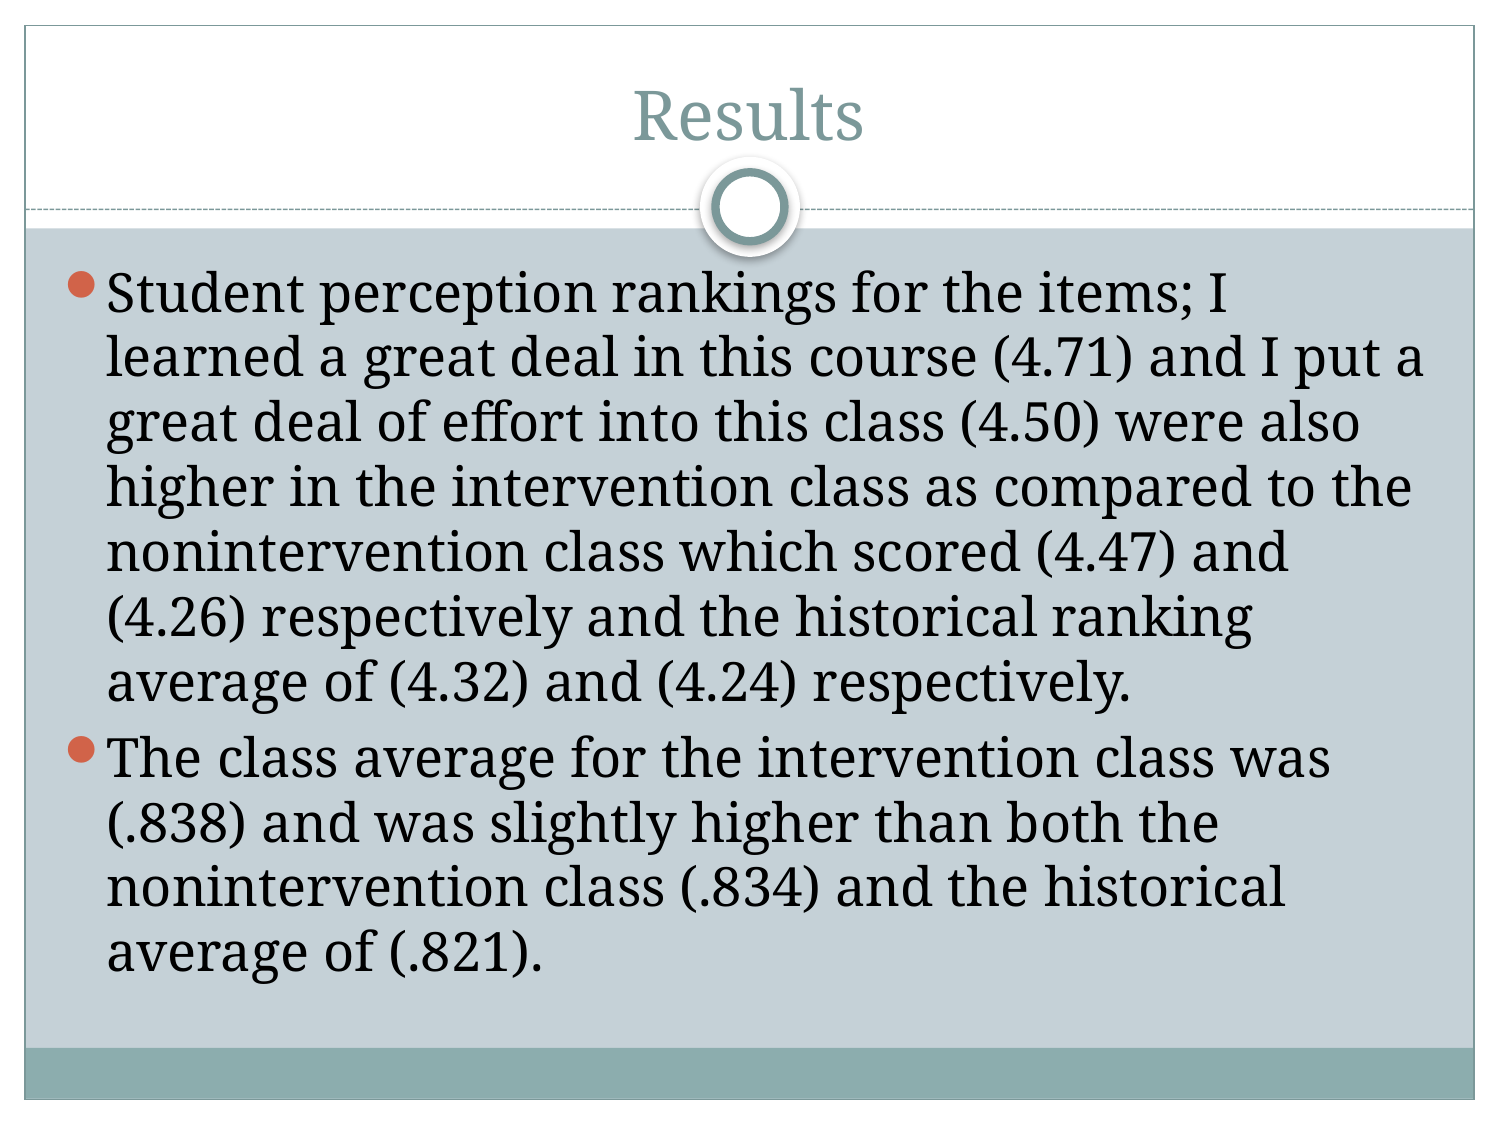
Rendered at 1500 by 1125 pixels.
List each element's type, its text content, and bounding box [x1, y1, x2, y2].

title Results [49, 37, 1450, 162]
list Student perception rankings for the items; I learned a great deal in this course (4.71) and I put a great deal of effort into this class (4.50) were also higher in the intervention class as compared to the nonintervention class which scored (4.47) and (4.26) respectively and the historical ranking average of (4.32) and (4.24) respectively. The class average for the intervention class was (.838) and was slightly higher than both the nonintervention class (.834) and the historical average of (.821). [49, 250, 1445, 1001]
